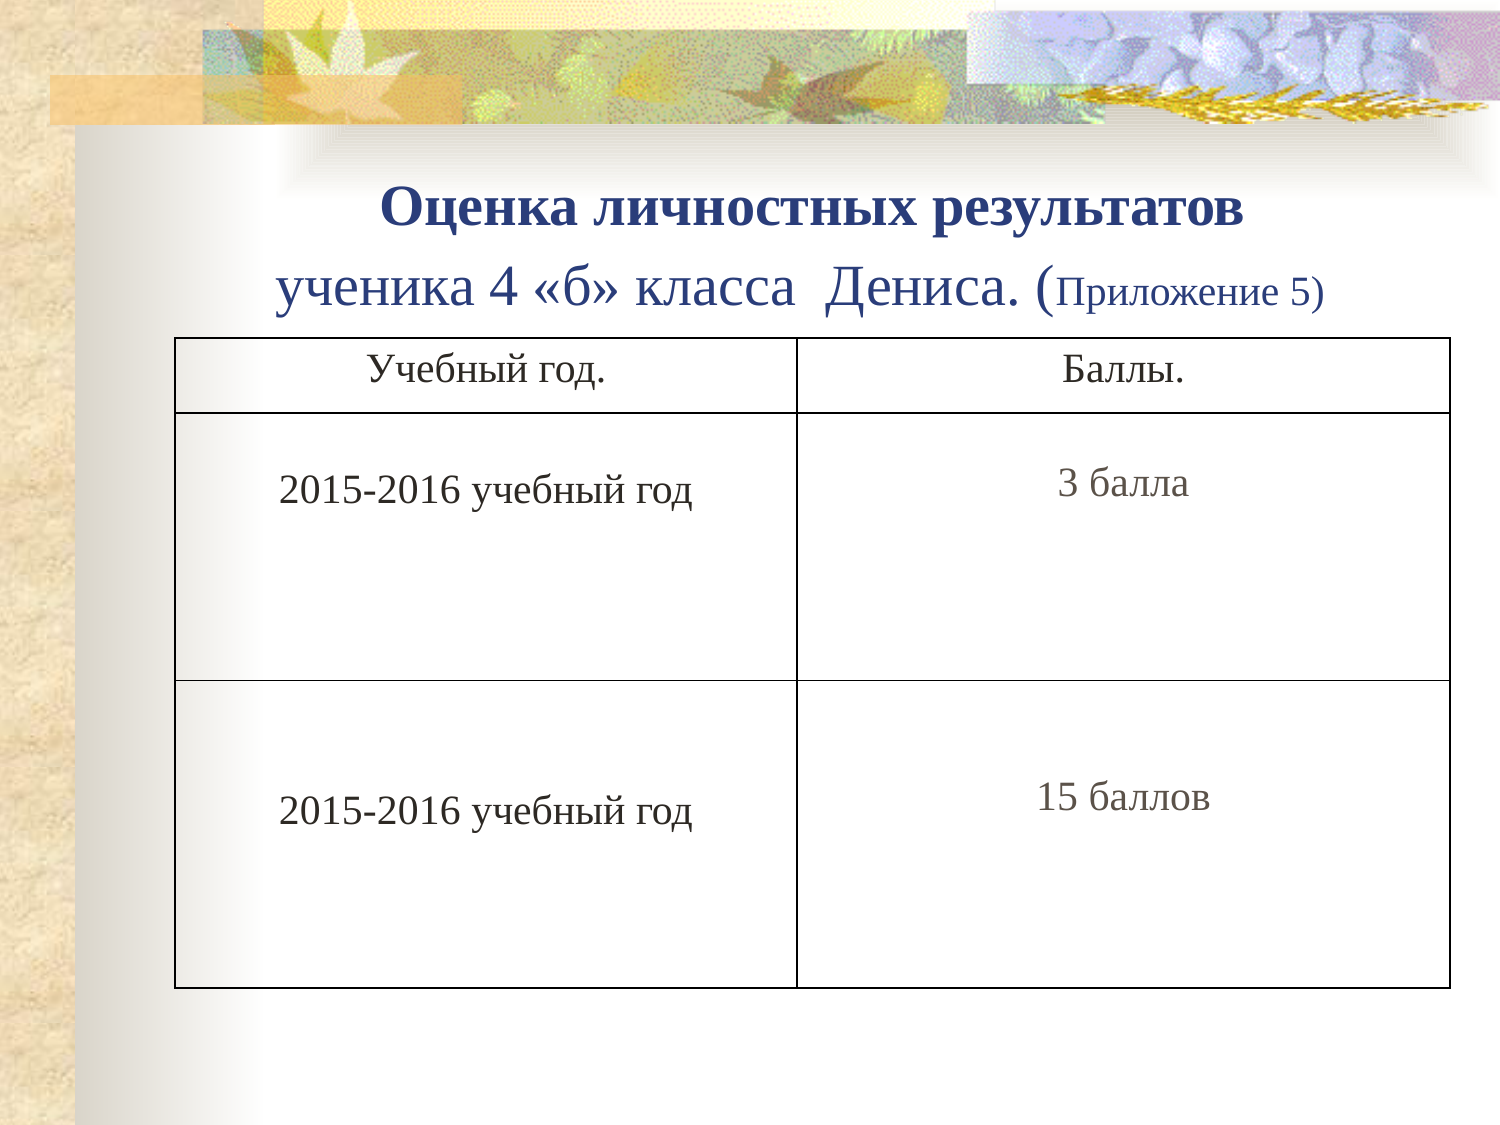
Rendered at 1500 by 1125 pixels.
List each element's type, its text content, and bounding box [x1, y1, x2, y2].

picture [0, 0, 1500, 1125]
table_header Учебный год. [176, 339, 796, 412]
title Оценка личностных результатов ученика 4 «б» класса Дениса. (Приложение 5) [174, 137, 1451, 326]
table_cell 2015-2016 учебный год [176, 414, 796, 680]
table_cell 15 баллов [798, 681, 1449, 987]
table_cell 3 балла [798, 414, 1449, 680]
table_cell 2015-2016 учебный год [176, 681, 796, 987]
table_header Баллы. [798, 339, 1449, 412]
